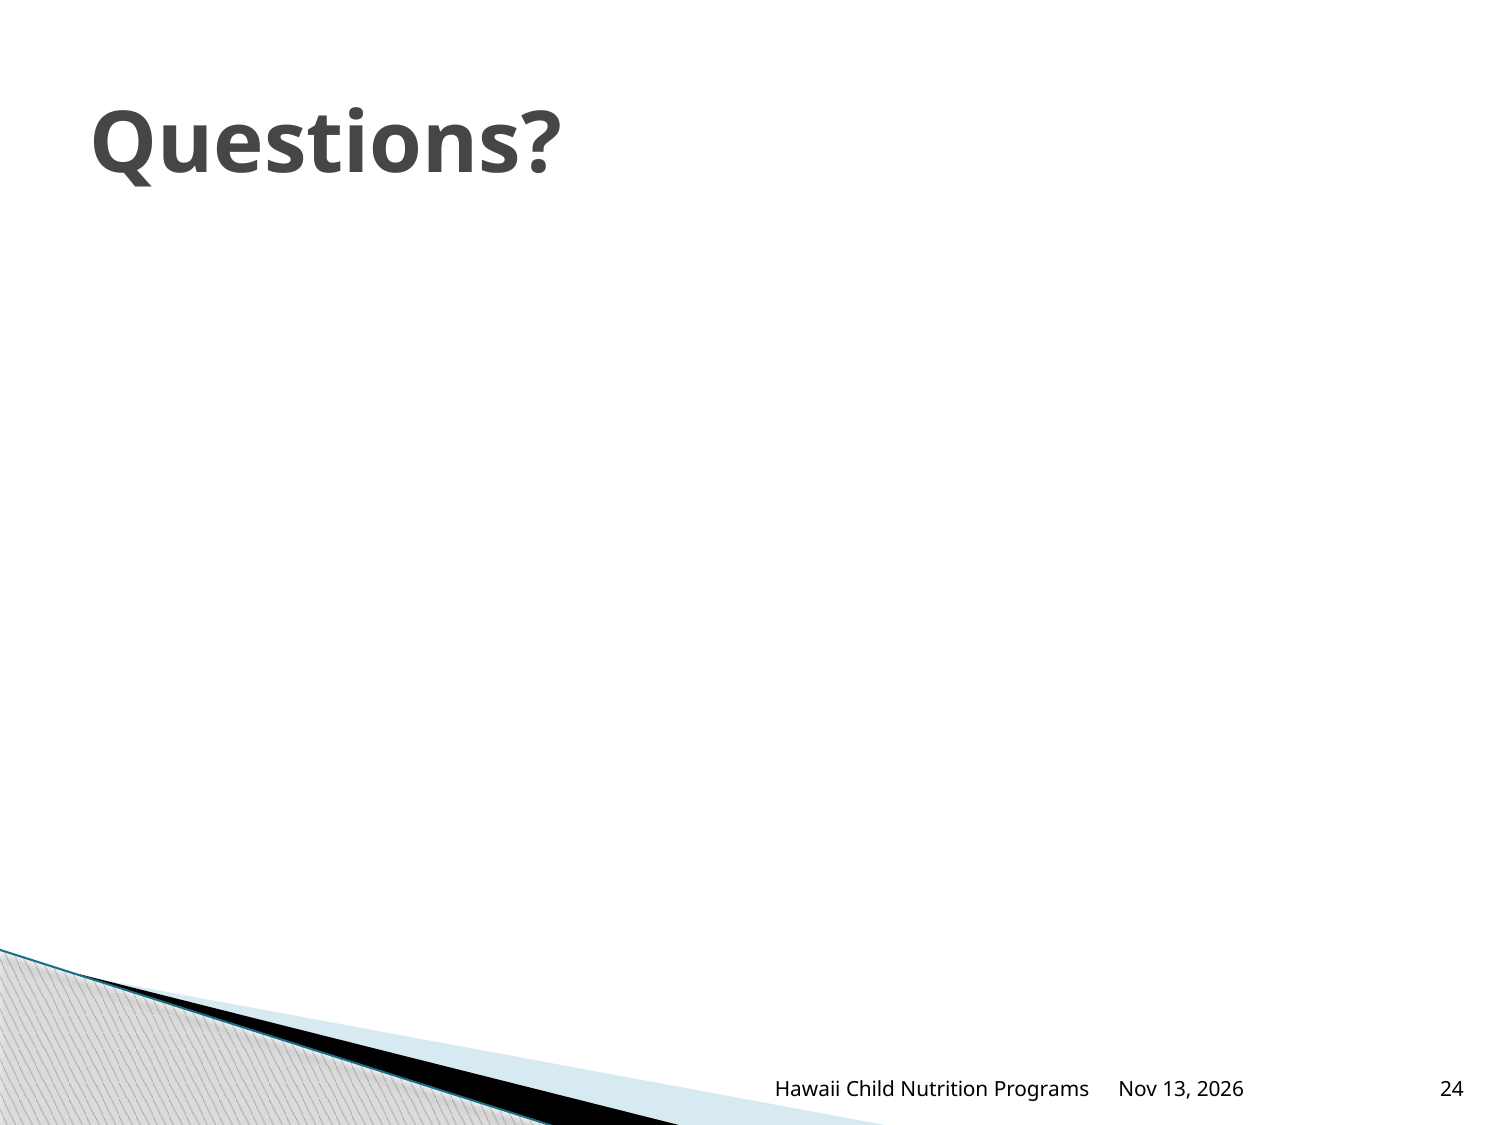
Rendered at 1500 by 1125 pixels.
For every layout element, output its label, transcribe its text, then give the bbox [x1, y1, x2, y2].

slide_number Sep-17 [1105, 1051, 1418, 1112]
title Questions? [75, 45, 1425, 233]
slide_number 24 [1418, 1051, 1479, 1112]
footer Hawaii Child Nutrition Programs [718, 1051, 1105, 1112]
